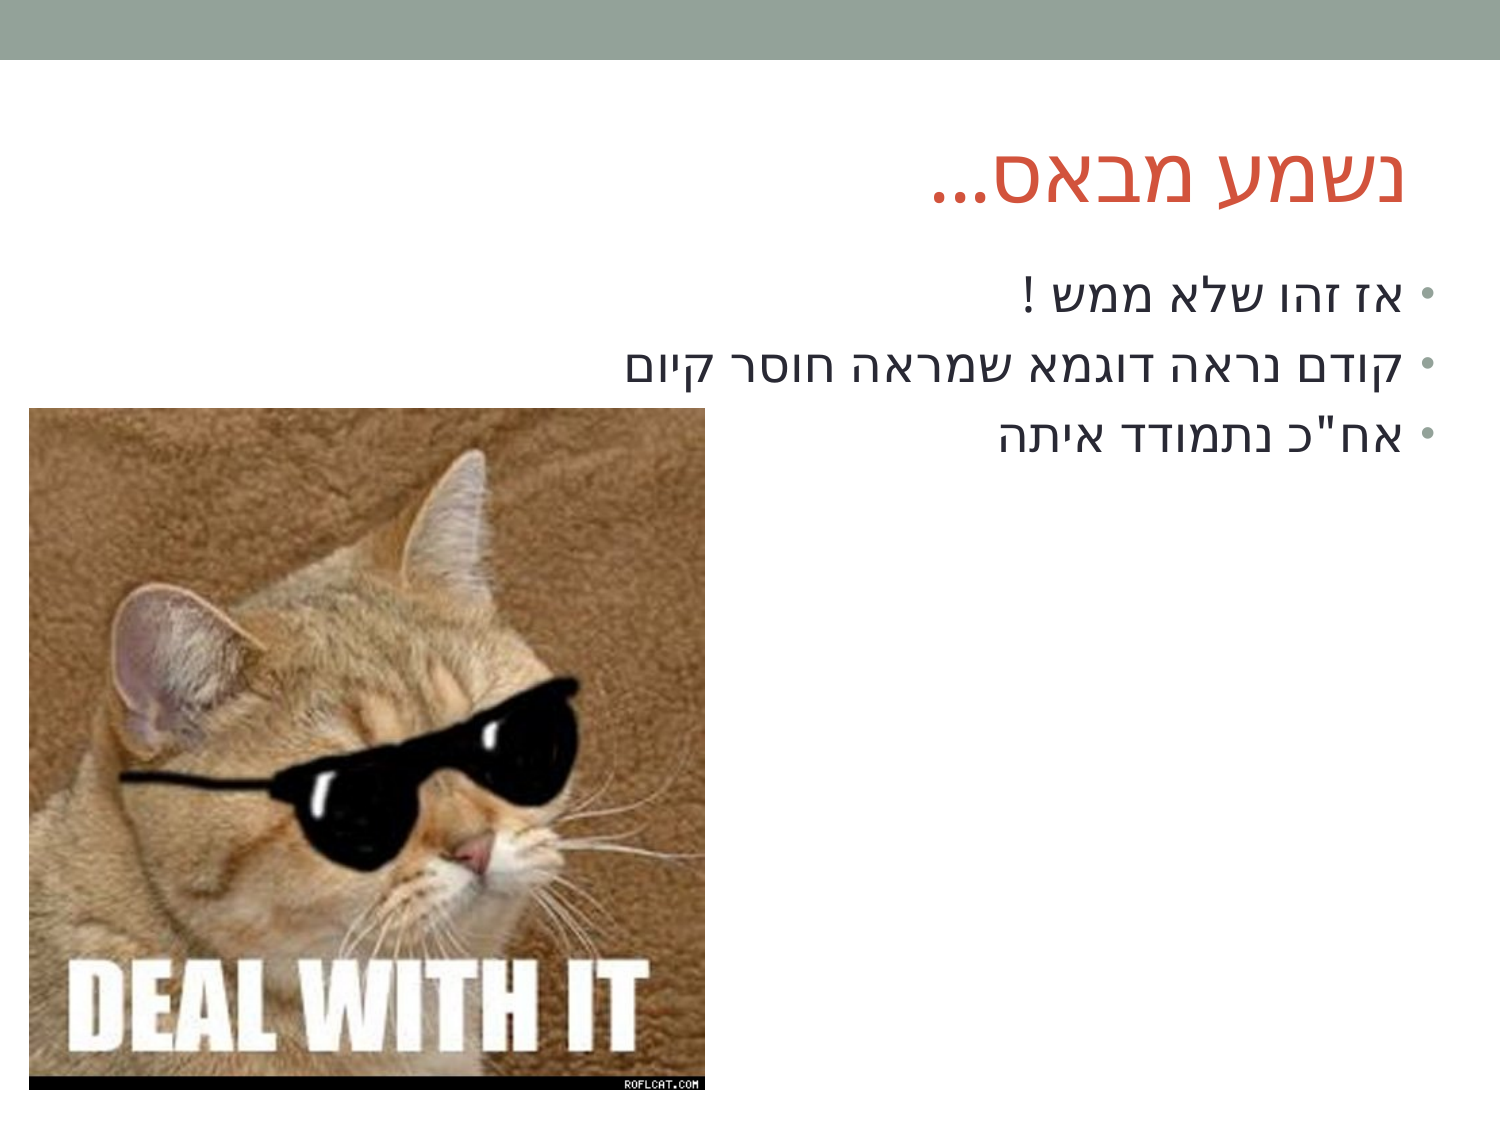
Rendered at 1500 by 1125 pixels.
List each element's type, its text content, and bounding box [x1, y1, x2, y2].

title נשמע מבאס... [75, 87, 1425, 250]
picture [29, 408, 705, 1090]
list אז זהו שלא ממש ! קודם נראה דוגמא שמראה חוסר קיום אח"כ נתמודד איתה [100, 255, 1451, 1056]
